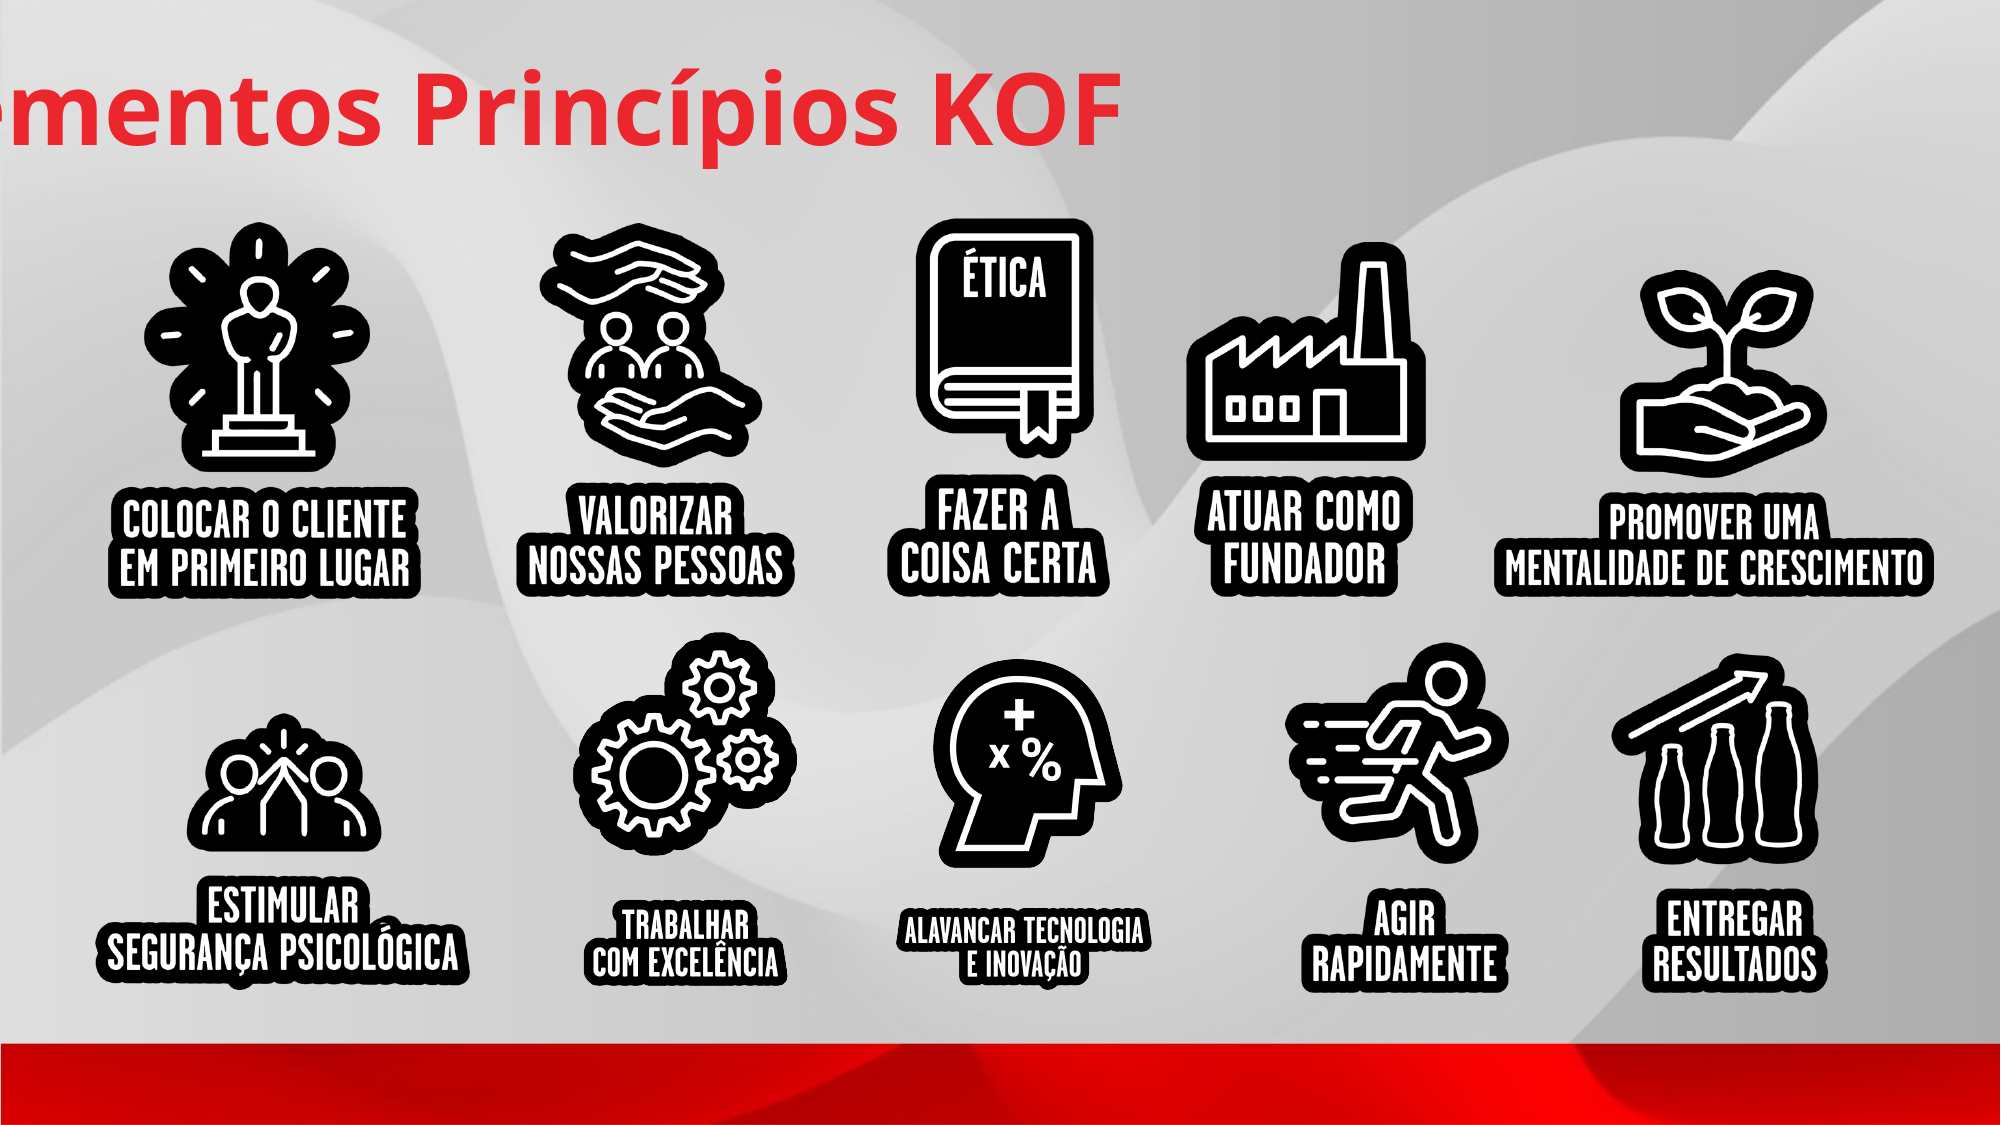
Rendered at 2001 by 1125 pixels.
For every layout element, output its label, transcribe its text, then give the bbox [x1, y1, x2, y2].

picture [0, 0, 2000, 1043]
picture [2, 1044, 2000, 1125]
text_box Elementos Princípios KOF [0, 37, 1169, 173]
